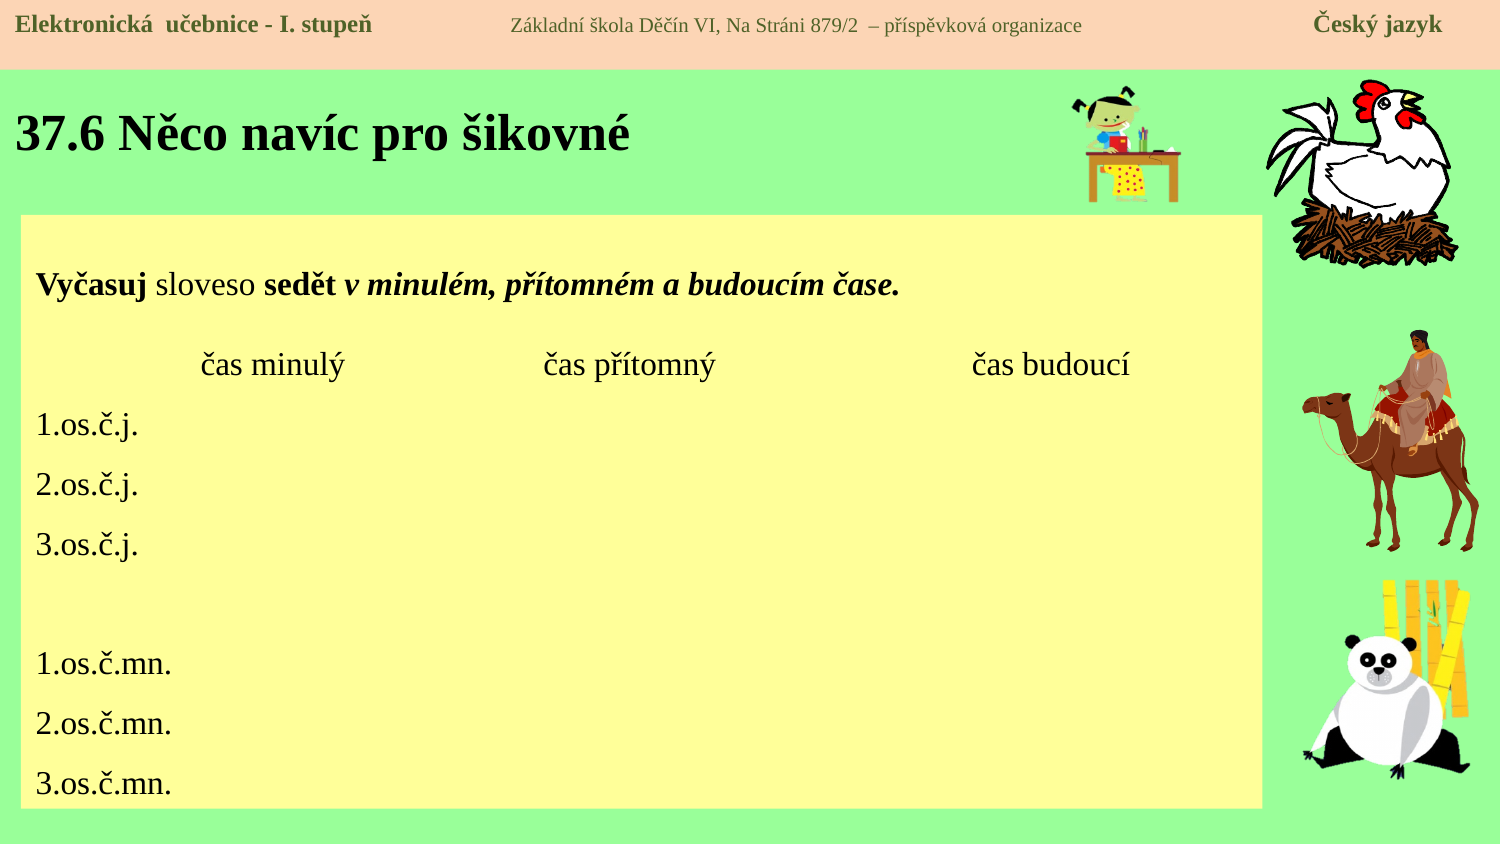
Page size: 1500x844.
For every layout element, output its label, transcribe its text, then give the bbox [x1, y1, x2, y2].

picture [1045, 77, 1240, 216]
picture [1301, 328, 1480, 553]
picture [1265, 79, 1461, 271]
text_box Elektronická učebnice - I. stupeň Základní škola Děčín VI, Na Stráni 879/2 – příspěvková organizace Český jazyk [0, 0, 1500, 70]
title 37.6 Něco navíc pro šikovné [0, 80, 703, 179]
picture [1291, 575, 1490, 817]
text_box Vyčasuj sloveso sedět v minulém, přítomném a budoucím čase. čas minulý čas přítomný čas budoucí 1.os.č.j. 2.os.č.j. 3.os.č.j. 1.os.č.mn. 2.os.č.mn. 3.os.č.mn. [20, 214, 1263, 809]
